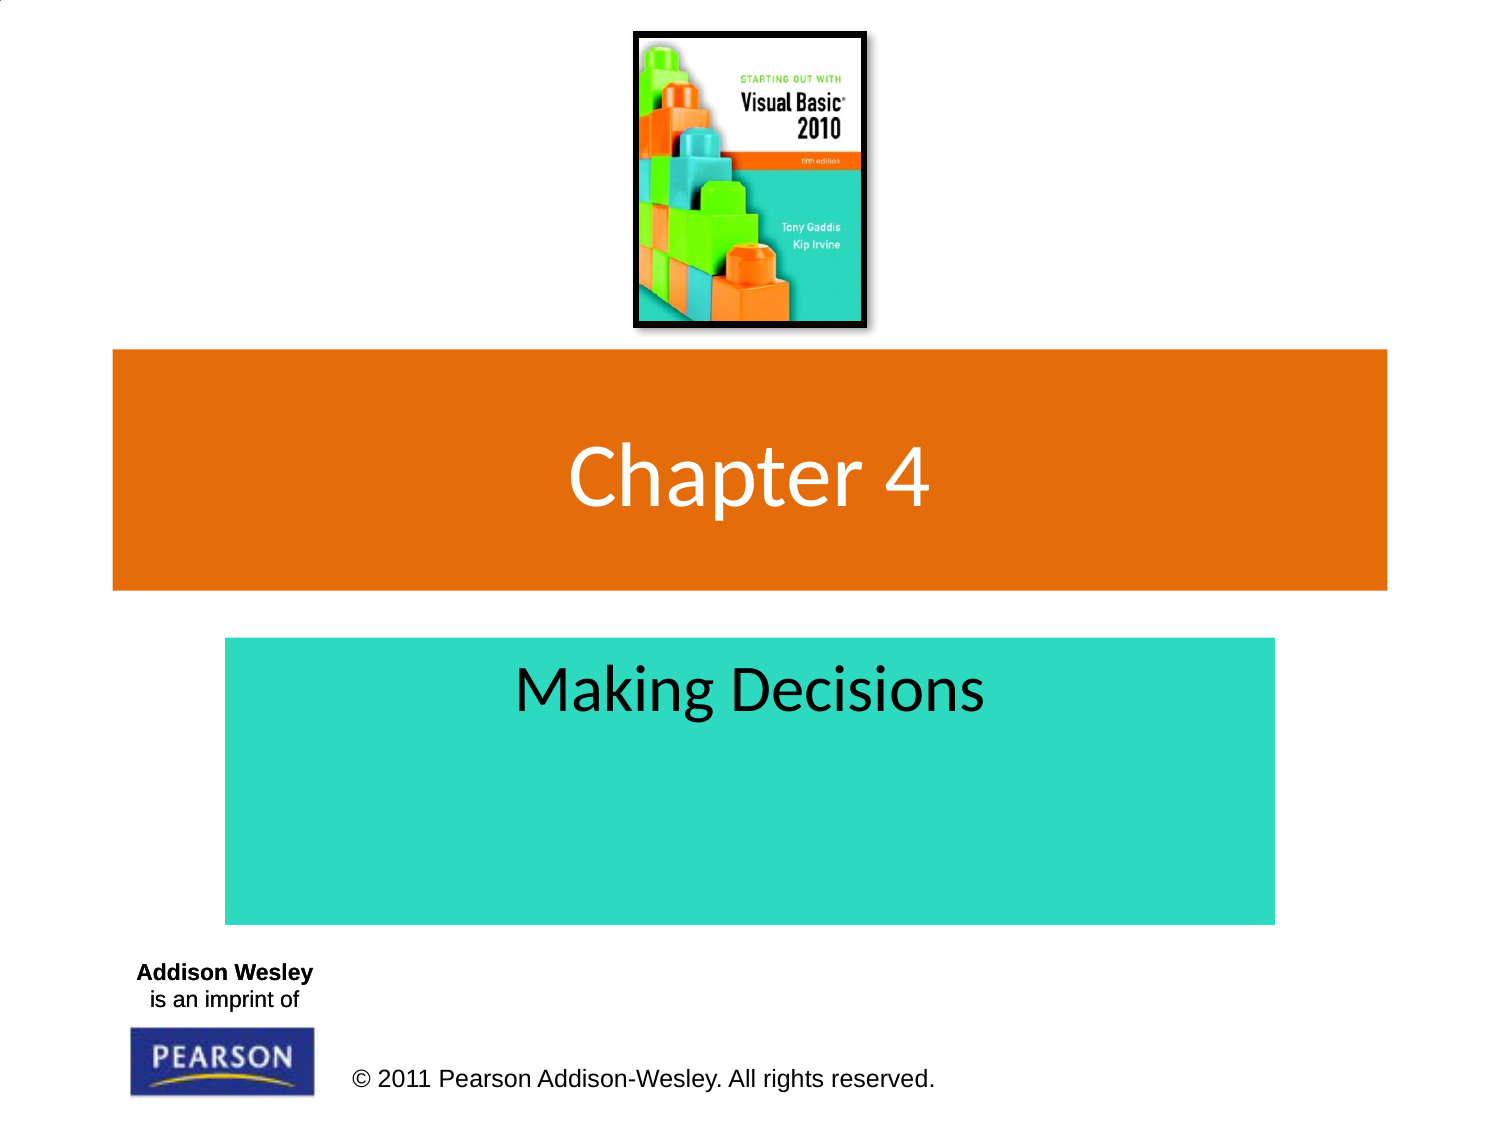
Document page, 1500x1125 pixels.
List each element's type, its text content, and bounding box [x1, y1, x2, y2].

picture [639, 38, 861, 321]
subtitle Making Decisions [225, 637, 1275, 925]
title Chapter 4 [112, 349, 1388, 591]
picture [129, 1024, 319, 1100]
